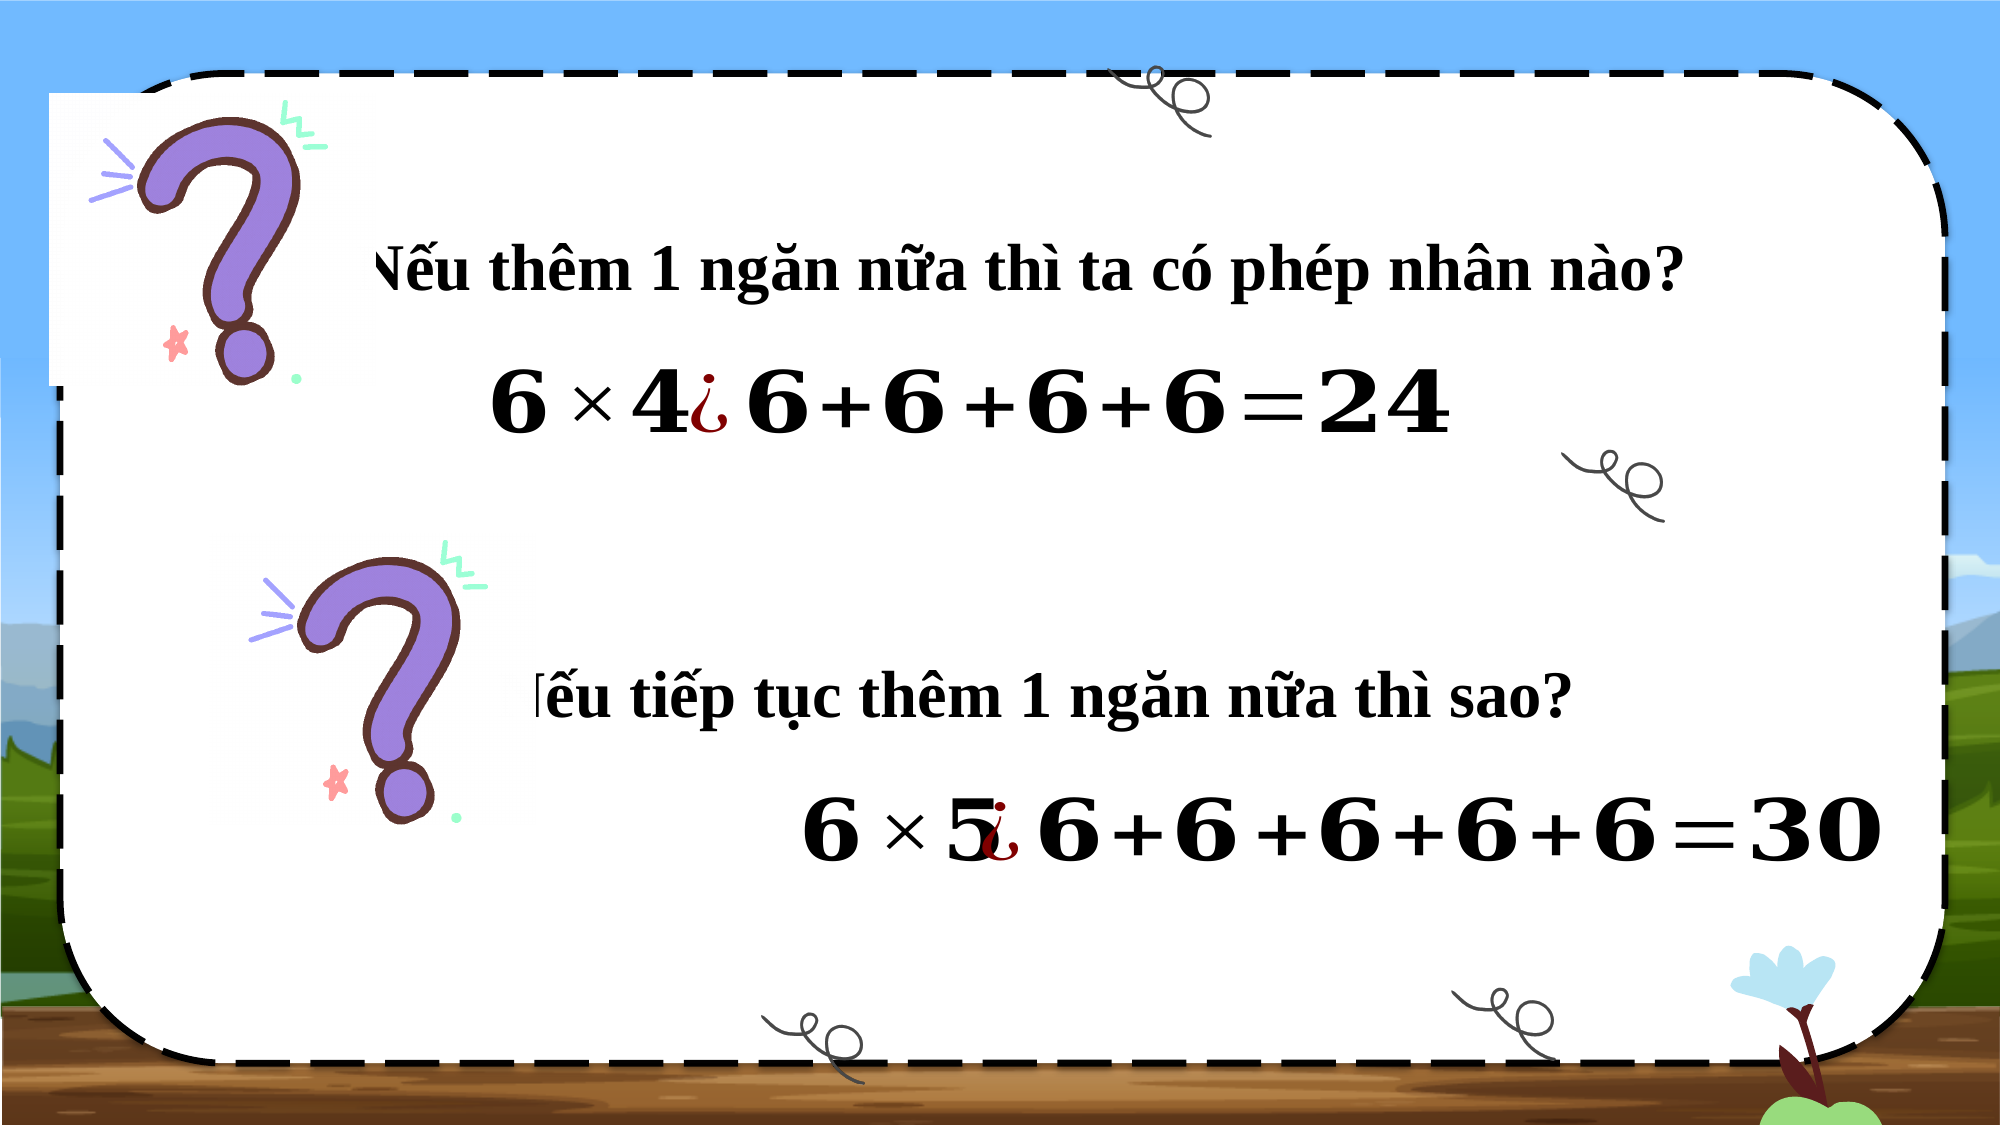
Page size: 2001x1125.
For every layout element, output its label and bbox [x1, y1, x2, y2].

picture [756, 1012, 870, 1077]
picture [1447, 988, 1561, 1053]
text_box [0, 0, 2000, 1125]
picture [49, 93, 376, 386]
text_box [1725, 931, 1883, 1125]
picture [1103, 65, 1217, 130]
picture [209, 532, 536, 825]
picture [1556, 450, 1671, 515]
